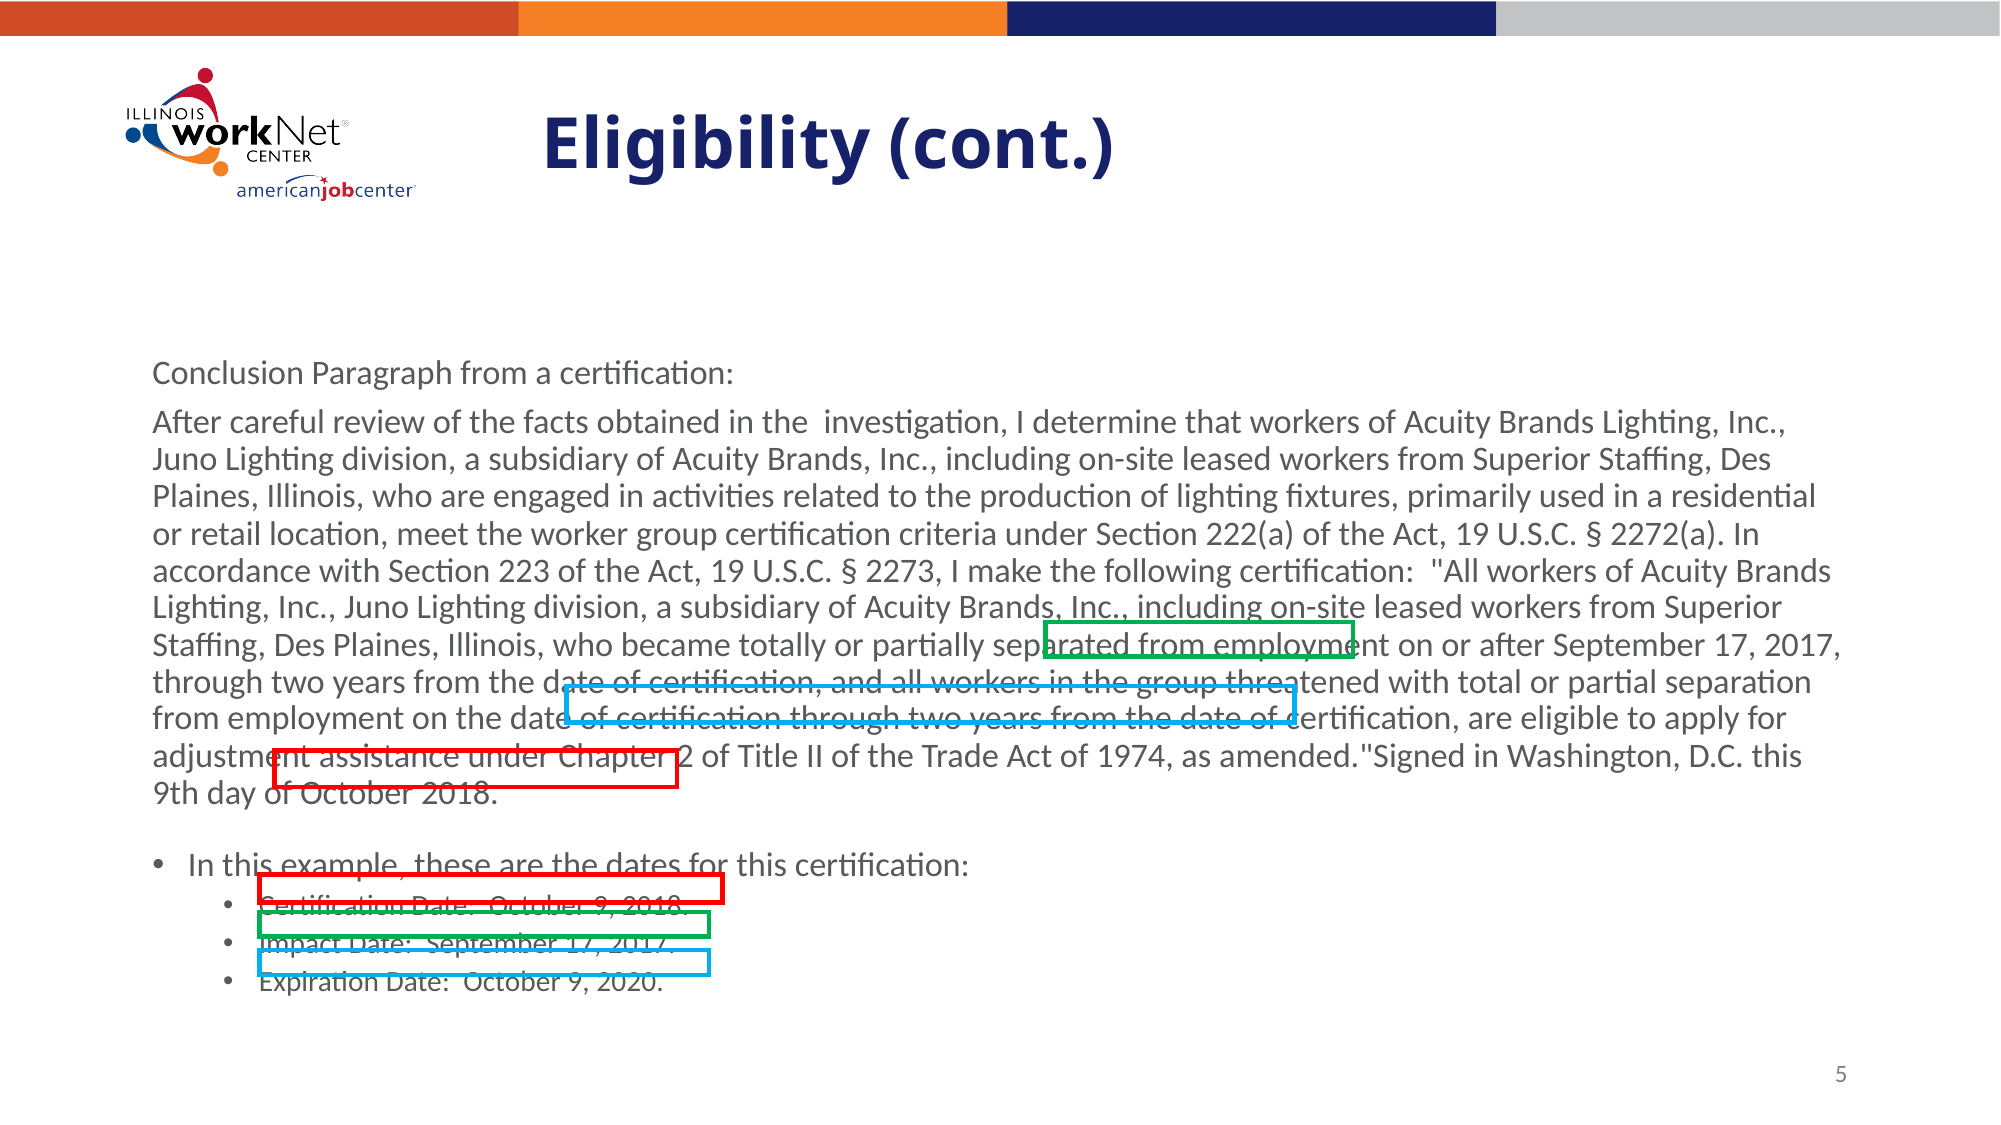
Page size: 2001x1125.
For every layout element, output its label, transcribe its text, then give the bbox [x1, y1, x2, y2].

title Eligibility (cont.) [526, 100, 1777, 193]
text_box [258, 911, 710, 938]
text_box [565, 685, 1296, 723]
picture [0, 0, 2000, 1125]
slide_number 5 [1412, 1042, 1863, 1103]
text_box [258, 949, 710, 976]
text_box [274, 749, 678, 788]
text_box [1045, 621, 1354, 657]
list Conclusion Paragraph from a certification: After careful review of the facts obtained in the investigation, I determine that workers of Acuity Brands Lighting, Inc., Juno Lighting division, a subsidiary of Acuity Brands, Inc., including on-site leased workers from Superior Staffing, Des Plaines, Illinois, who are engaged in activities related to the production of lighting fixtures, primarily used in a residential or retail location, meet the worker group certification criteria under Section 222(a) of the Act, 19 U.S.C. § 2272(a). In accordance with Section 223 of the Act, 19 U.S.C. § 2273, I make the following certification: "All workers of Acuity Brands Lighting, Inc., Juno Lighting division, a subsidiary of Acuity Brands, Inc., including on-site leased workers from Superior Staffing, Des Plaines, Illinois, who became totally or partially separated from employment on or after September 17, 2017, through two years from the date of certification, and all workers in the group threatened with total or partial separation from employment on the date of certification through two years from the date of certification, are eligible to apply for adjustment assistance under Chapter 2 of Title II of the Trade Act of 1974, as amended."Signed in Washington, D.C. this 9th day of October 2018. In this example, these are the dates for this certification: Certification Date: October 9, 2018. Impact Date: September 17, 2017. Expiration Date: October 9, 2020. [137, 347, 1863, 1014]
text_box [258, 874, 723, 904]
